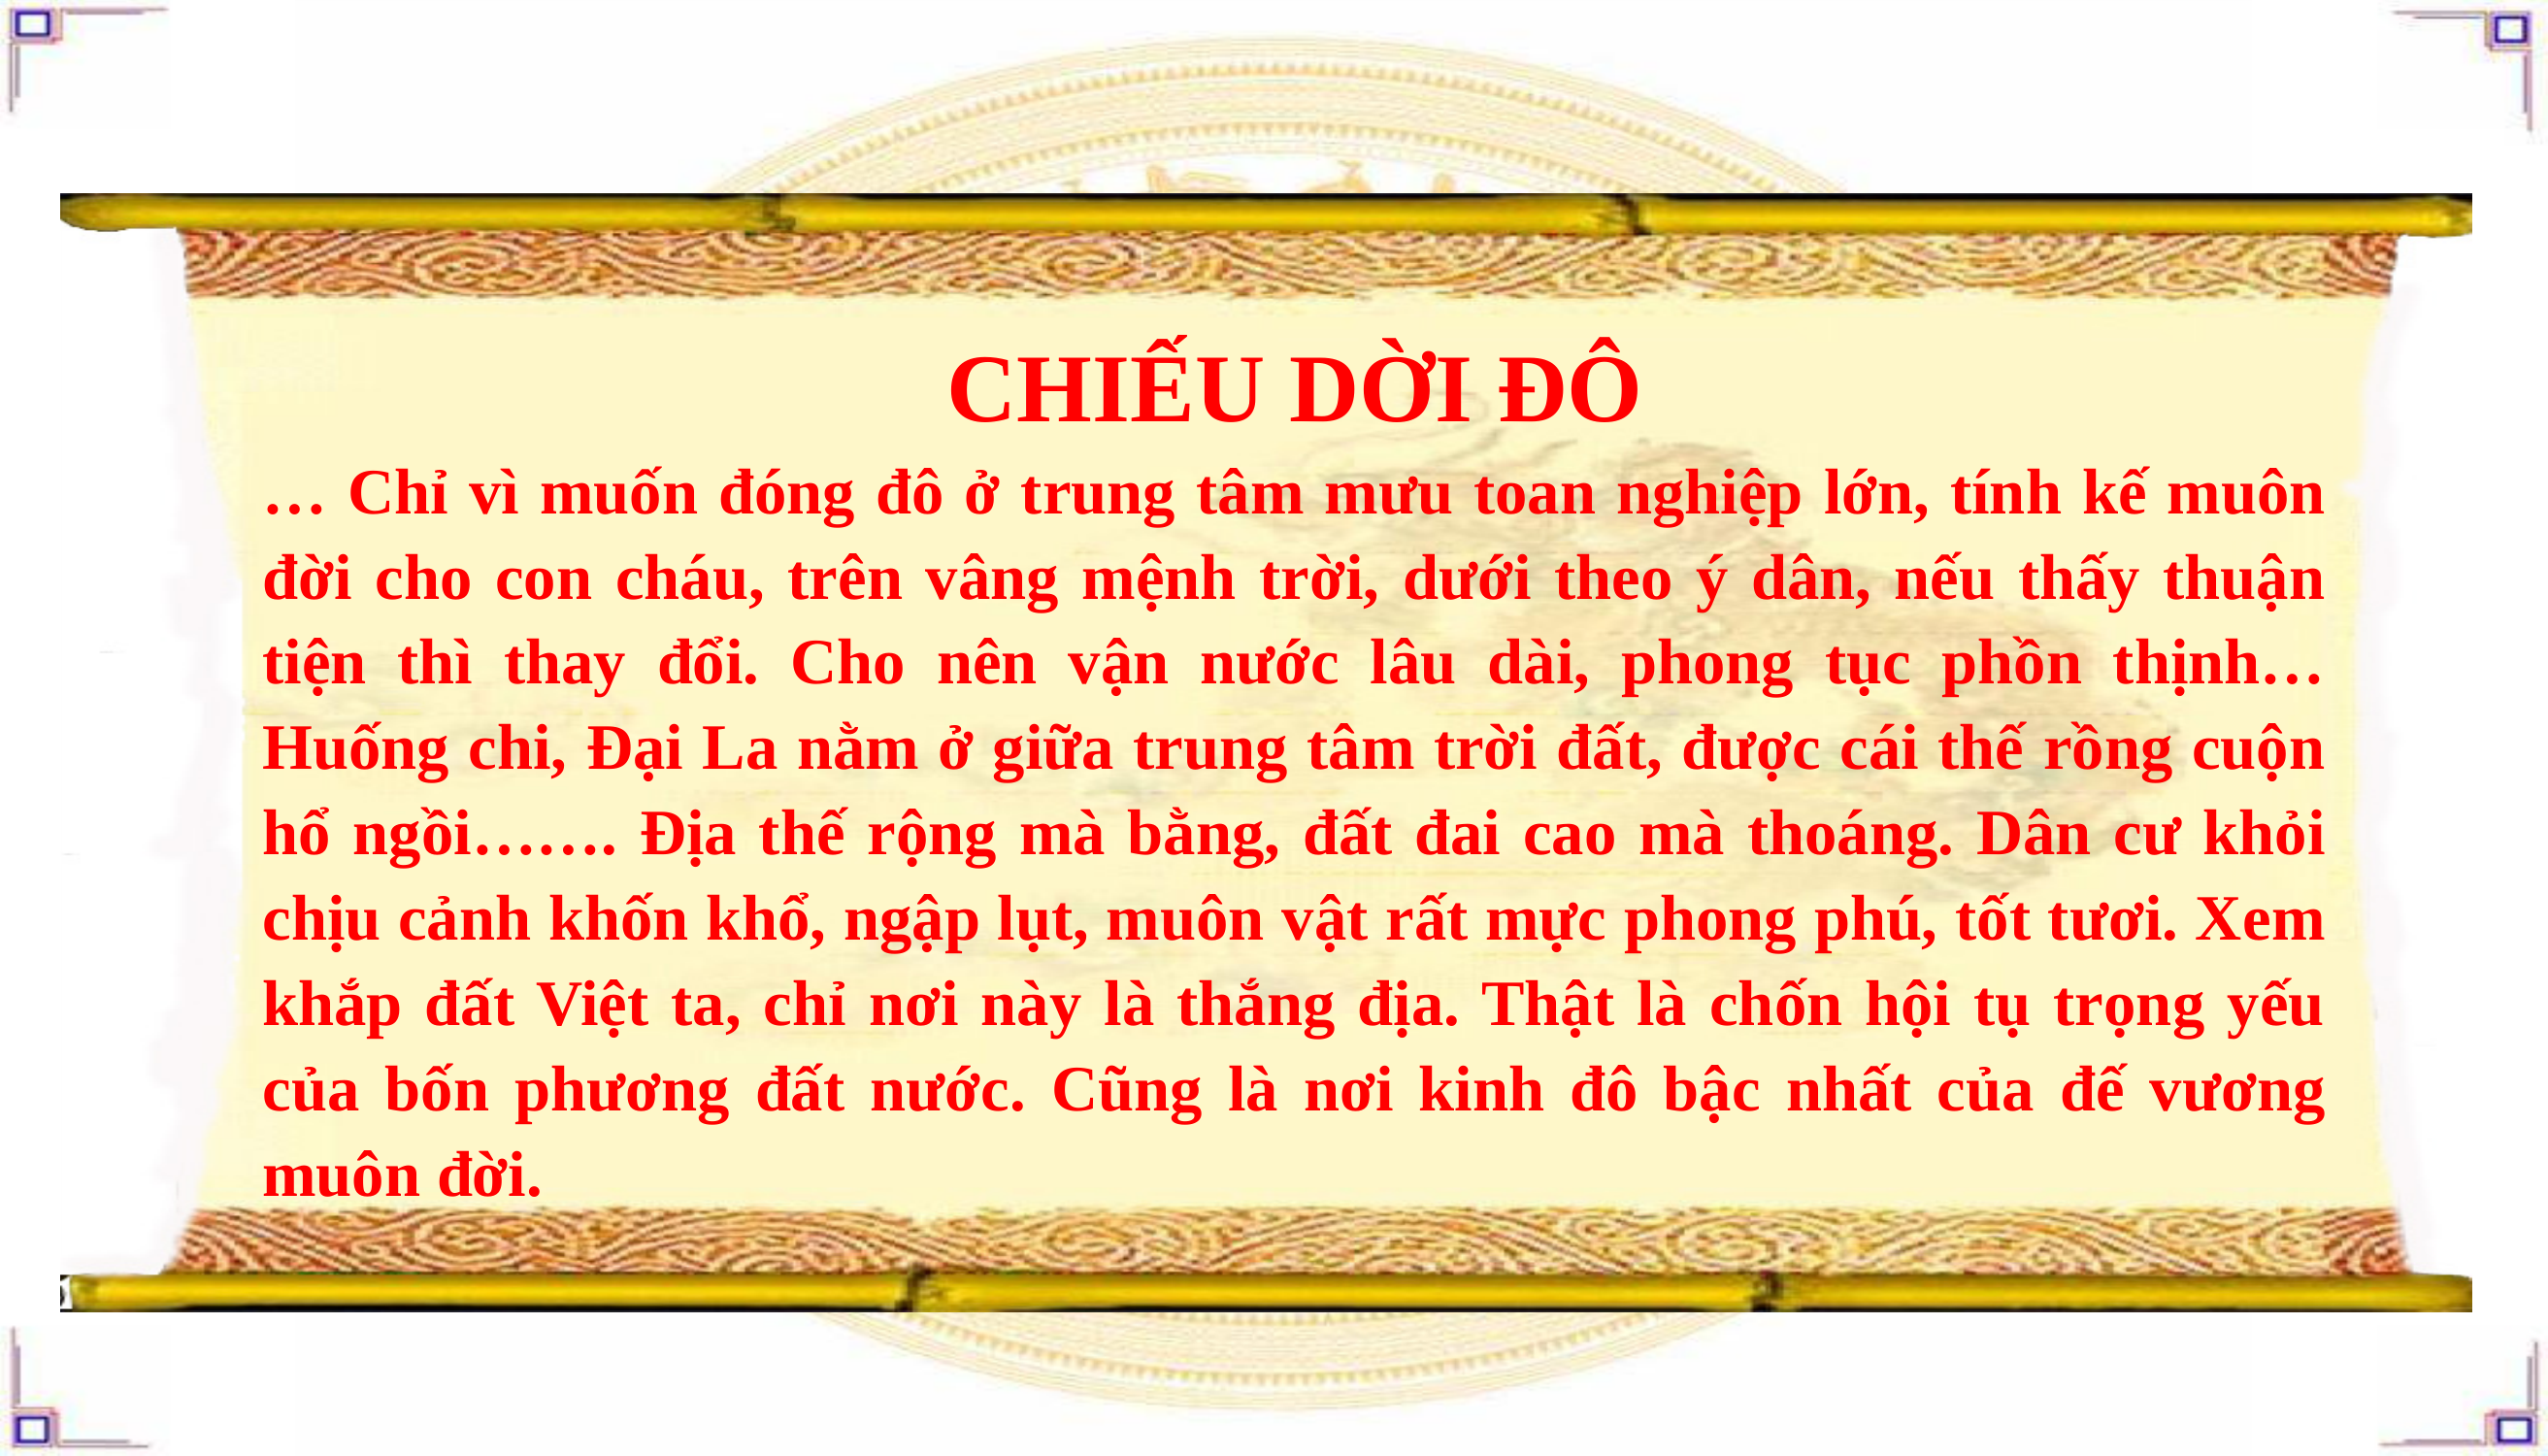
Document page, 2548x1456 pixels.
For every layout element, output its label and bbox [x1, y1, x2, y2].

text_box [60, 193, 2473, 1312]
picture [0, 0, 2548, 1456]
